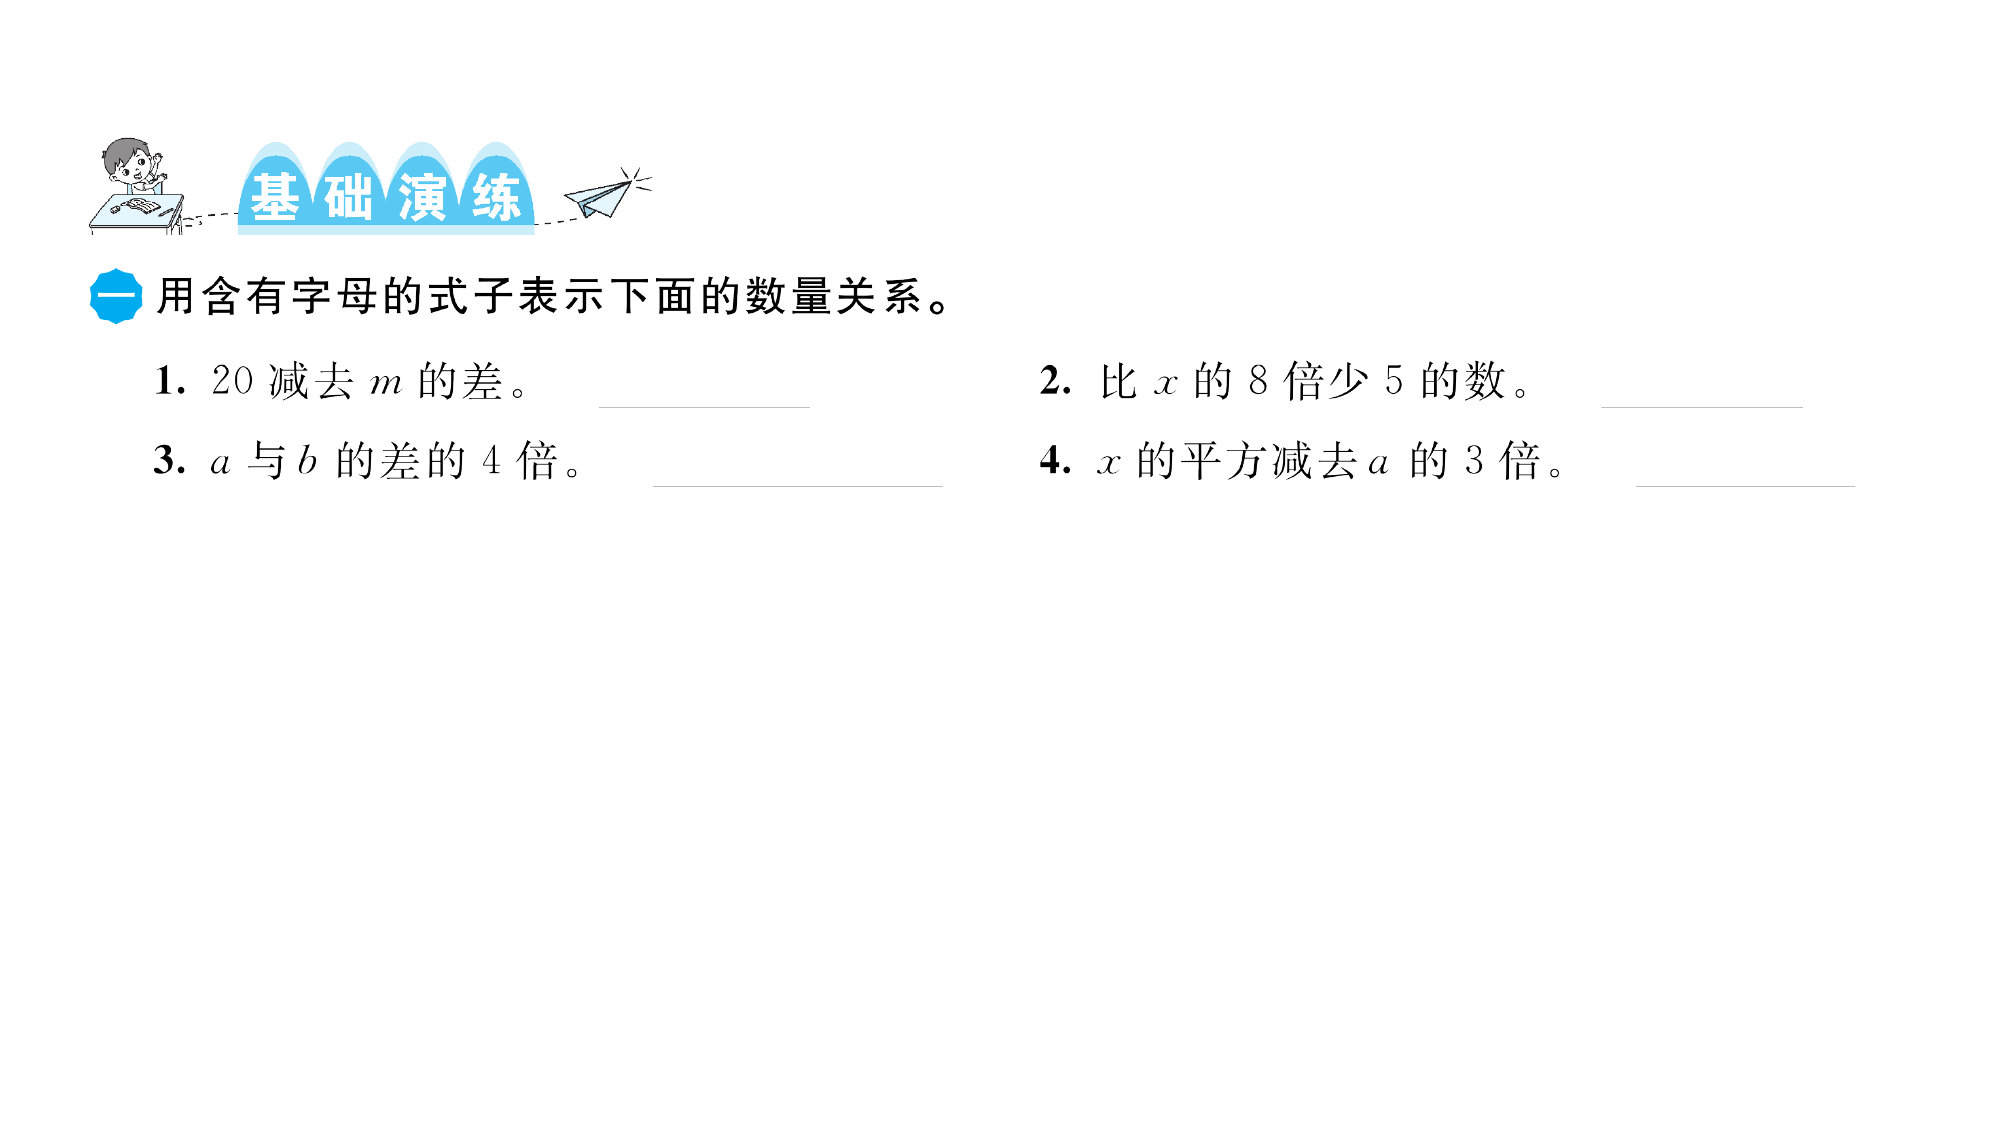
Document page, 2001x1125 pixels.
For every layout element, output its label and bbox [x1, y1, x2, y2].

picture [85, 116, 1976, 499]
